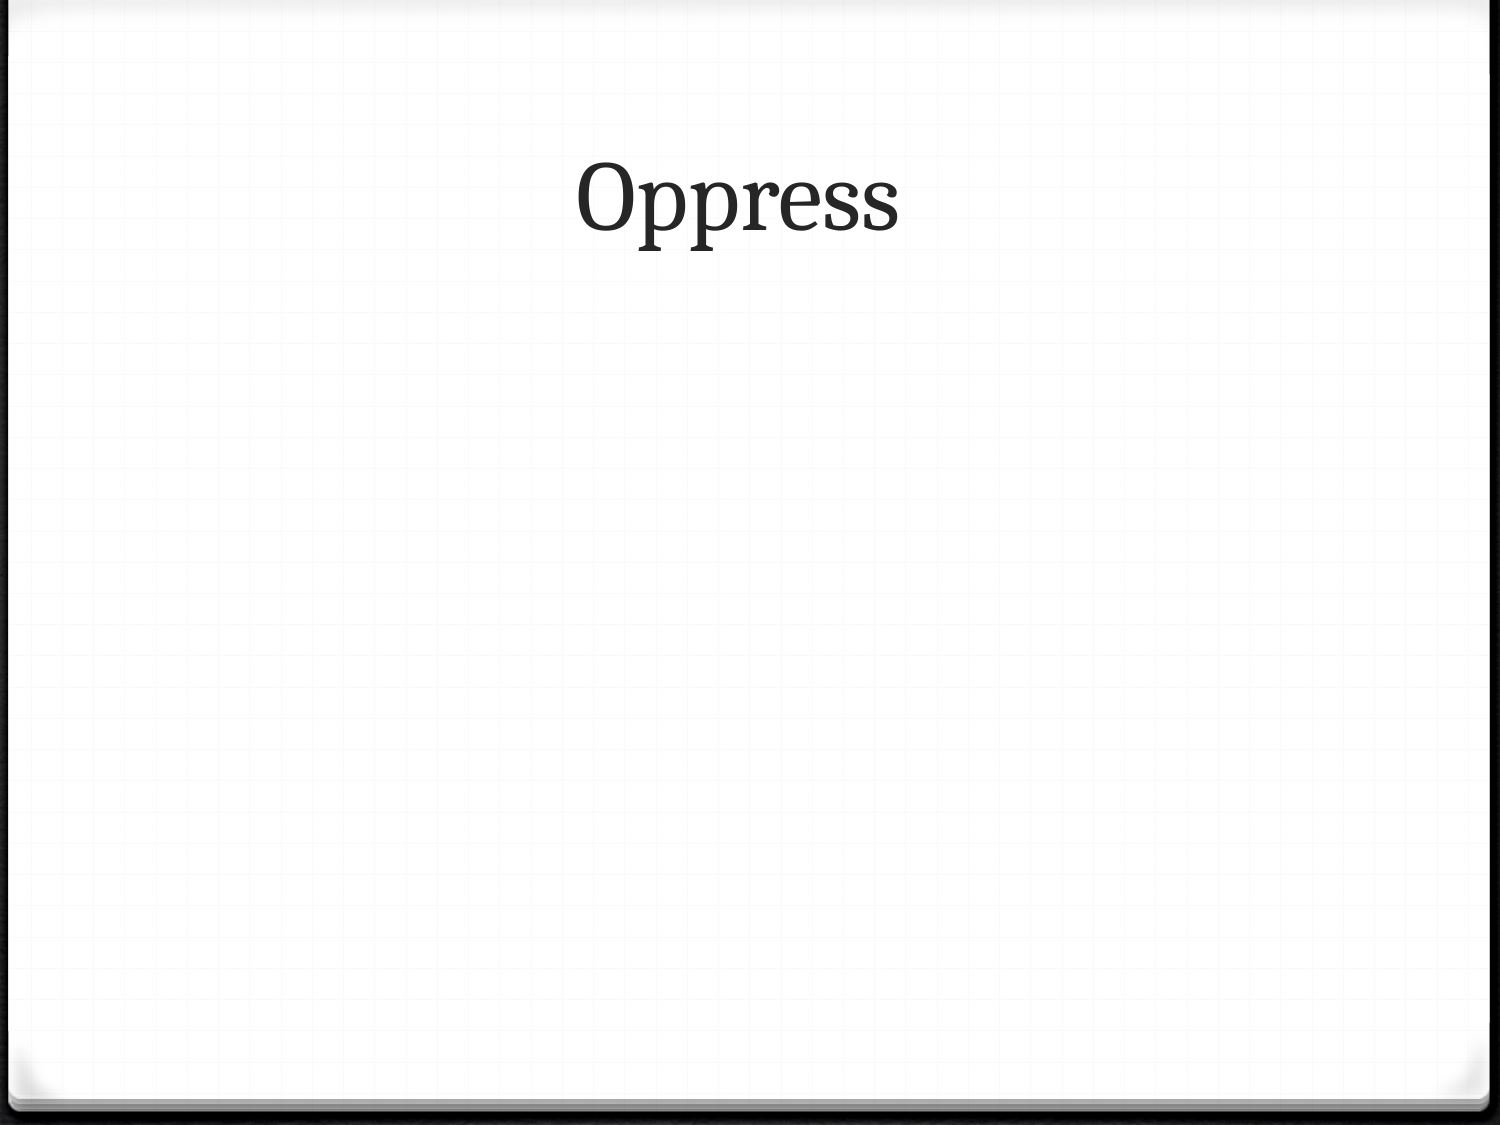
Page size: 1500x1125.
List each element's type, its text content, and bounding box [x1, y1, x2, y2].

picture [0, 0, 1500, 1125]
title Oppress [90, 71, 1410, 309]
